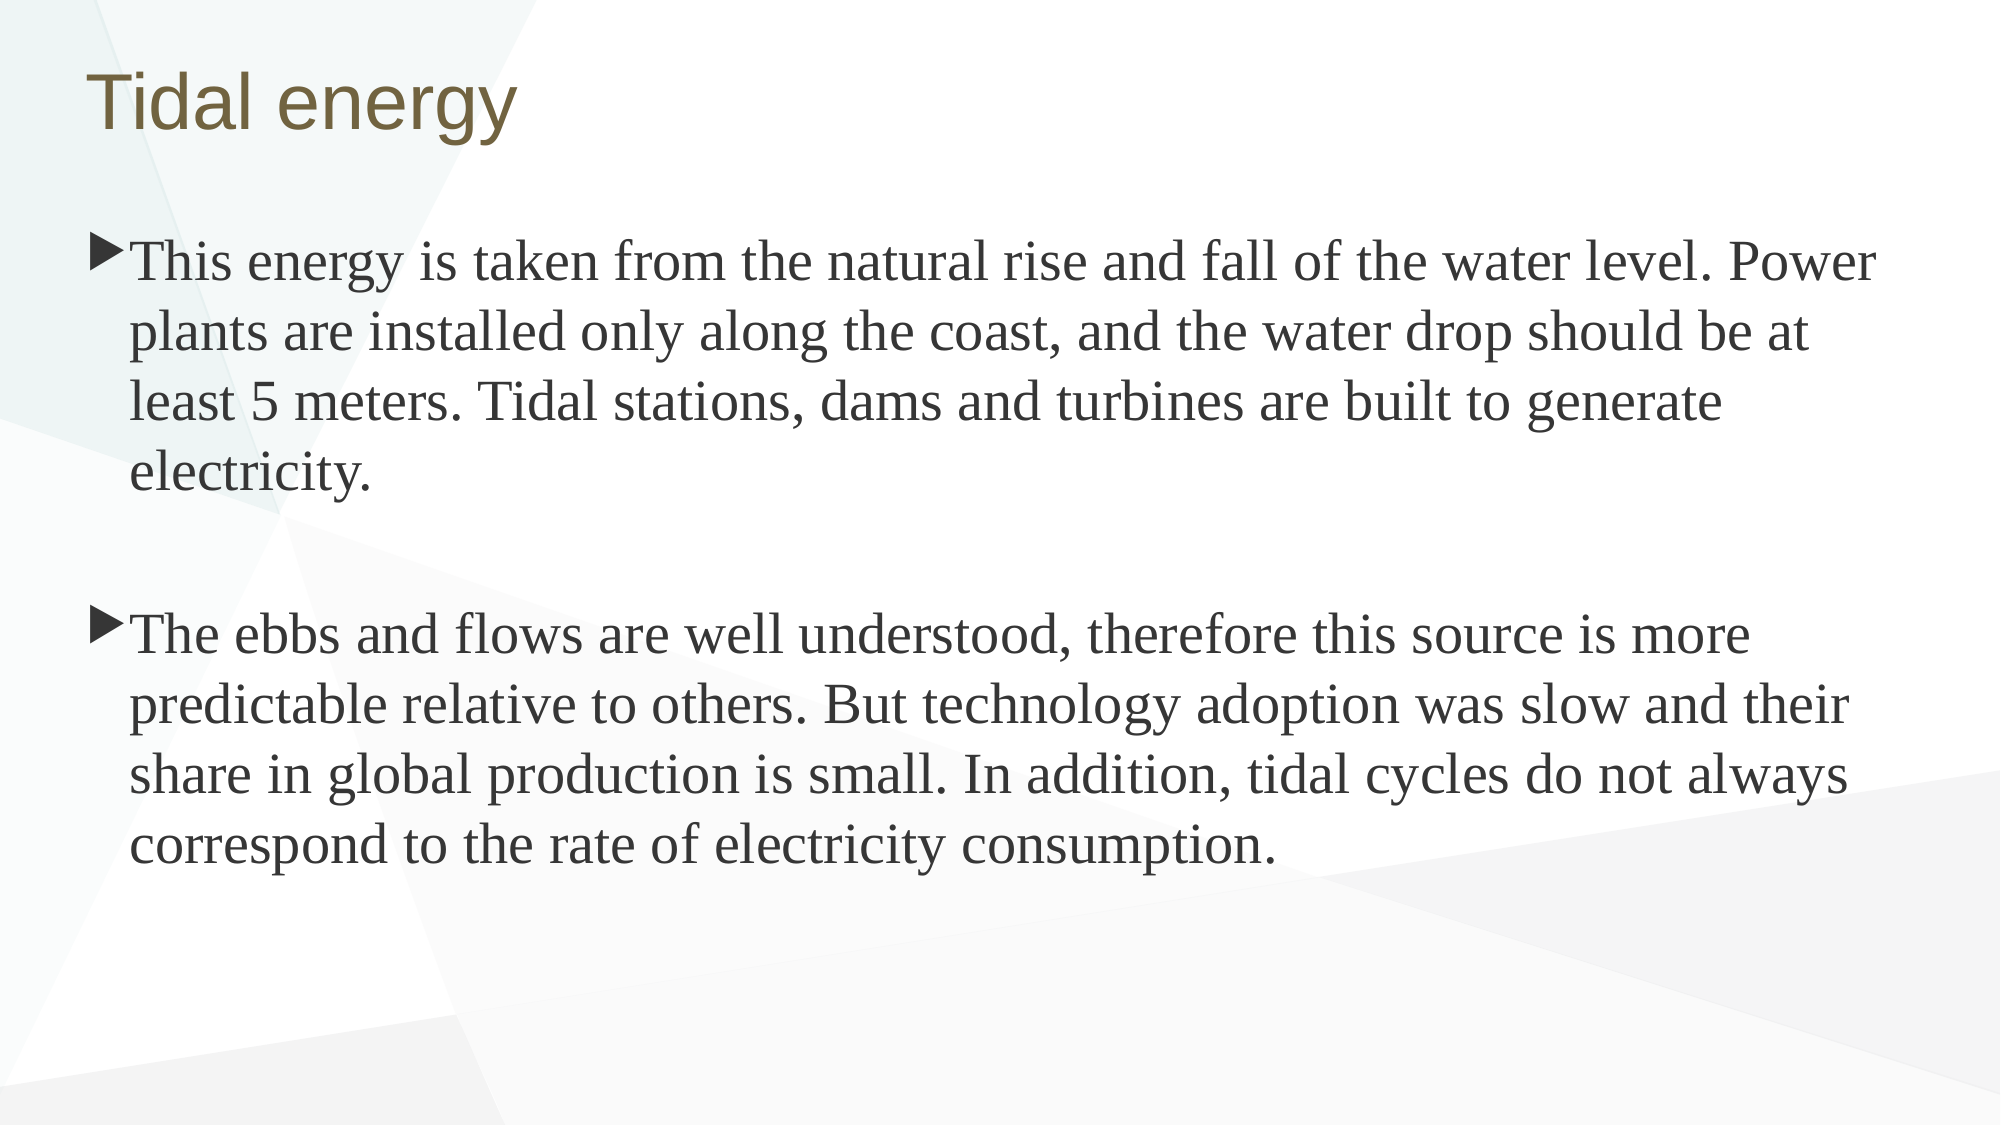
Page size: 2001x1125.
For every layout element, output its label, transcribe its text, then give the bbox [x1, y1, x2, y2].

list This energy is taken from the natural rise and fall of the water level. Power plants are installed only along the coast, and the water drop should be at least 5 meters. Tidal stations, dams and turbines are built to generate electricity. The ebbs and flows are well understood, therefore this source is more predictable relative to others. But technology adoption was slow and their share in global production is small. In addition, tidal cycles do not always correspond to the rate of electricity consumption. [70, 214, 1925, 1029]
title Tidal energy [70, 20, 1925, 175]
